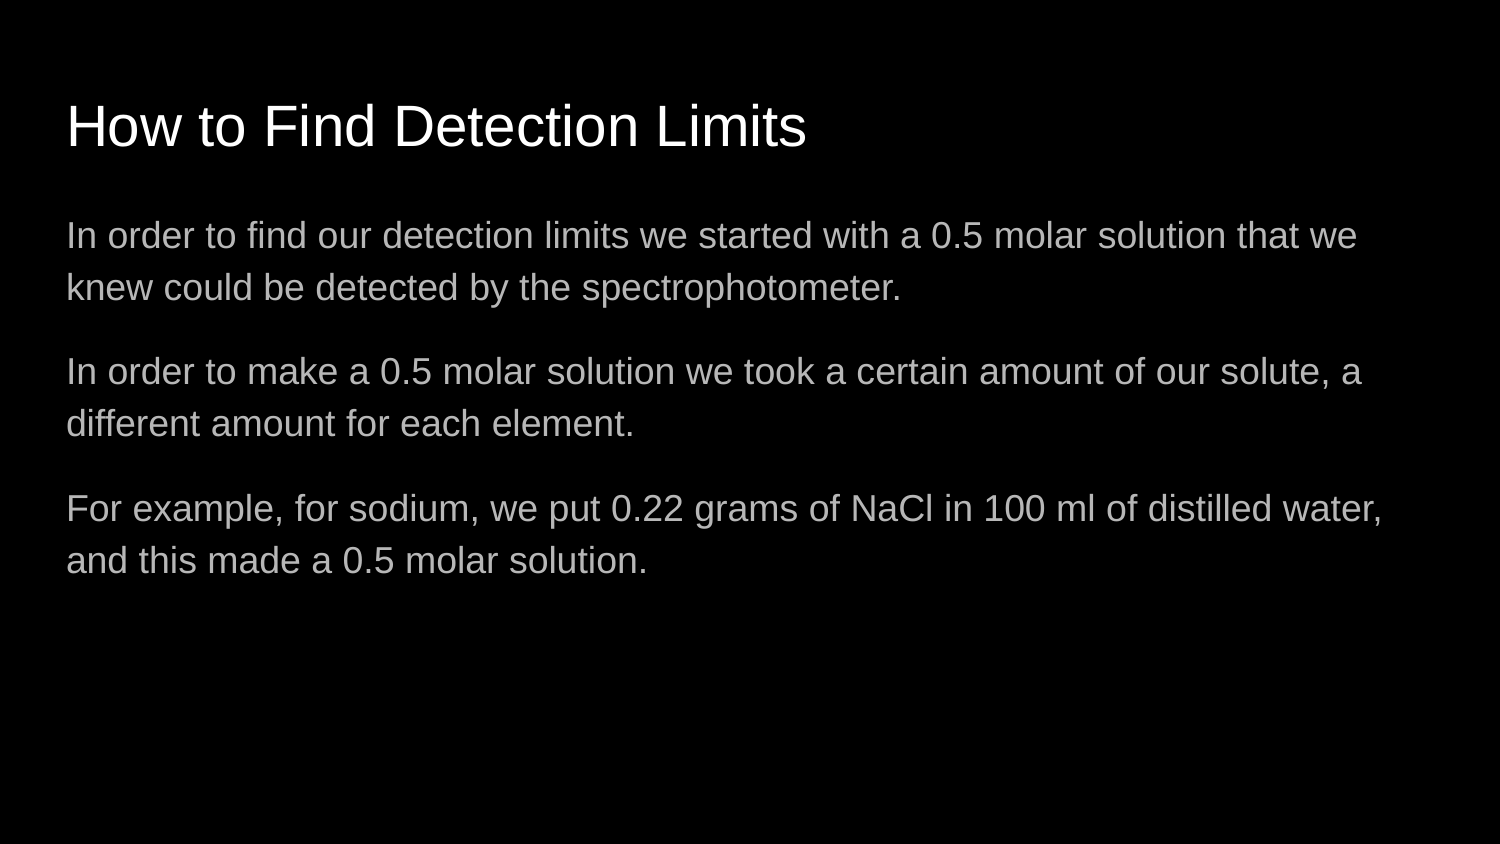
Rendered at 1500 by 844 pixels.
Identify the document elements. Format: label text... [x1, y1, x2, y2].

list In order to find our detection limits we started with a 0.5 molar solution that we knew could be detected by the spectrophotometer. In order to make a 0.5 molar solution we took a certain amount of our solute, a different amount for each element. For example, for sodium, we put 0.22 grams of NaCl in 100 ml of distilled water, and this made a 0.5 molar solution. [51, 189, 1449, 750]
title How to Find Detection Limits [51, 72, 1449, 167]
